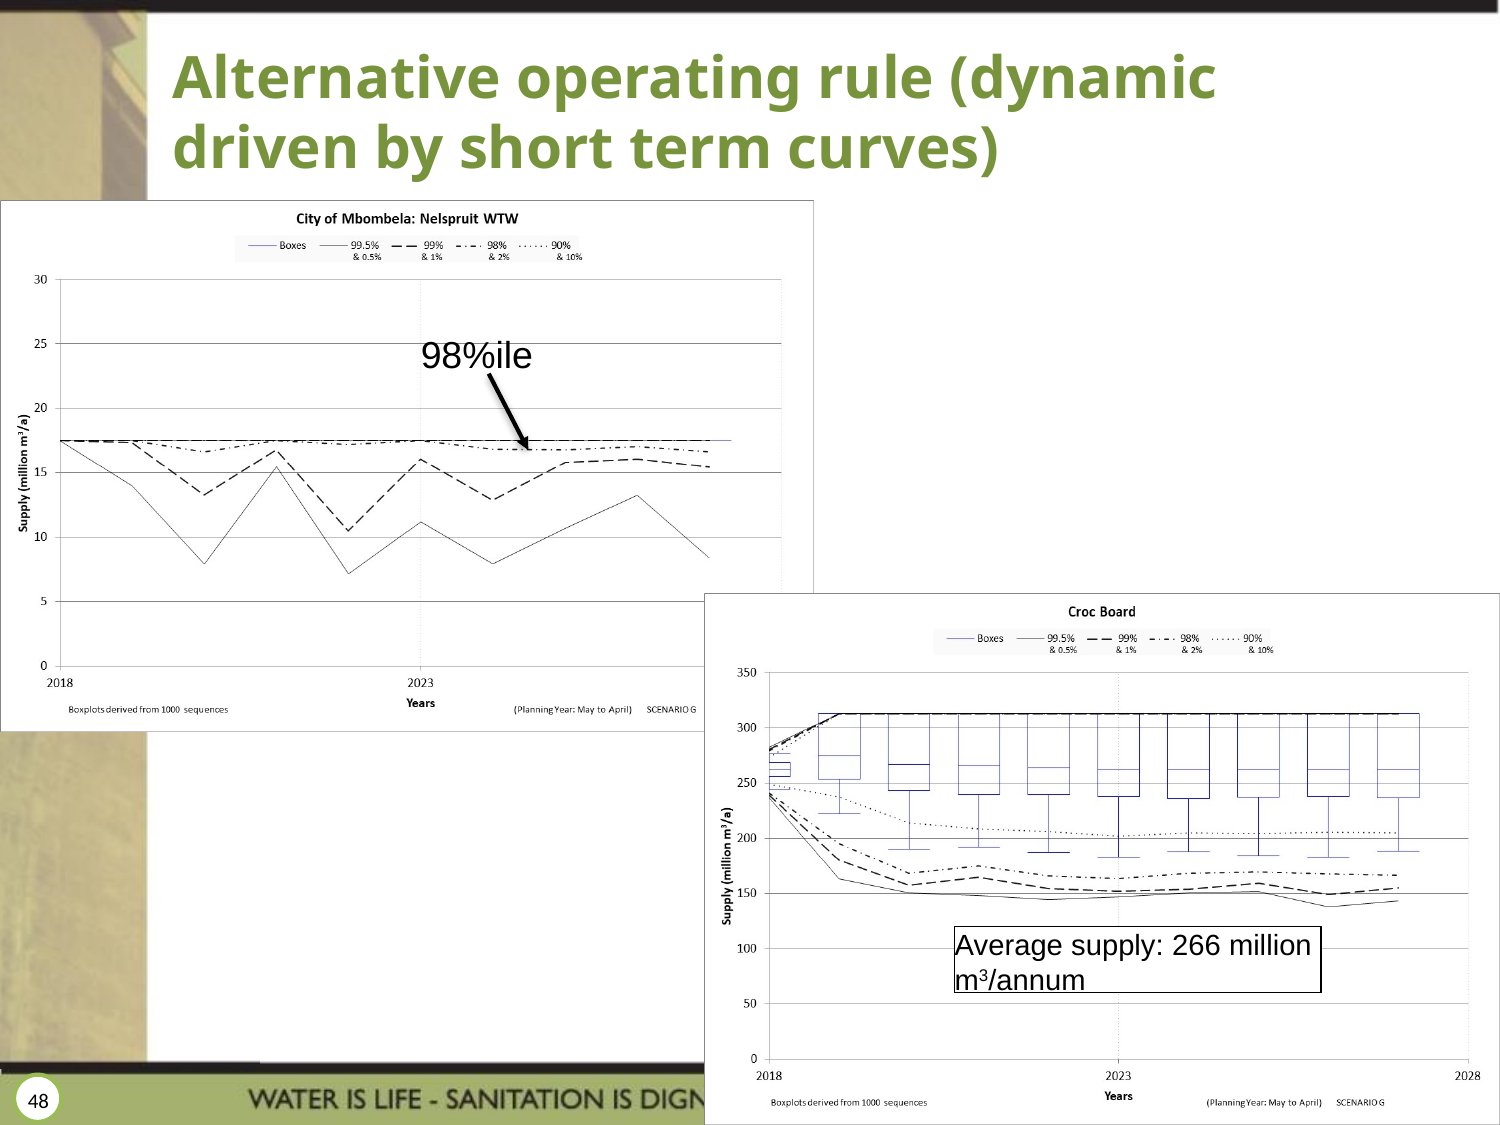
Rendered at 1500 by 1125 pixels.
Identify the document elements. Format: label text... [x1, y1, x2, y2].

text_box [488, 373, 529, 451]
title Alternative operating rule (dynamic driven by short term curves) [157, 32, 1433, 134]
picture [0, 0, 1500, 1125]
